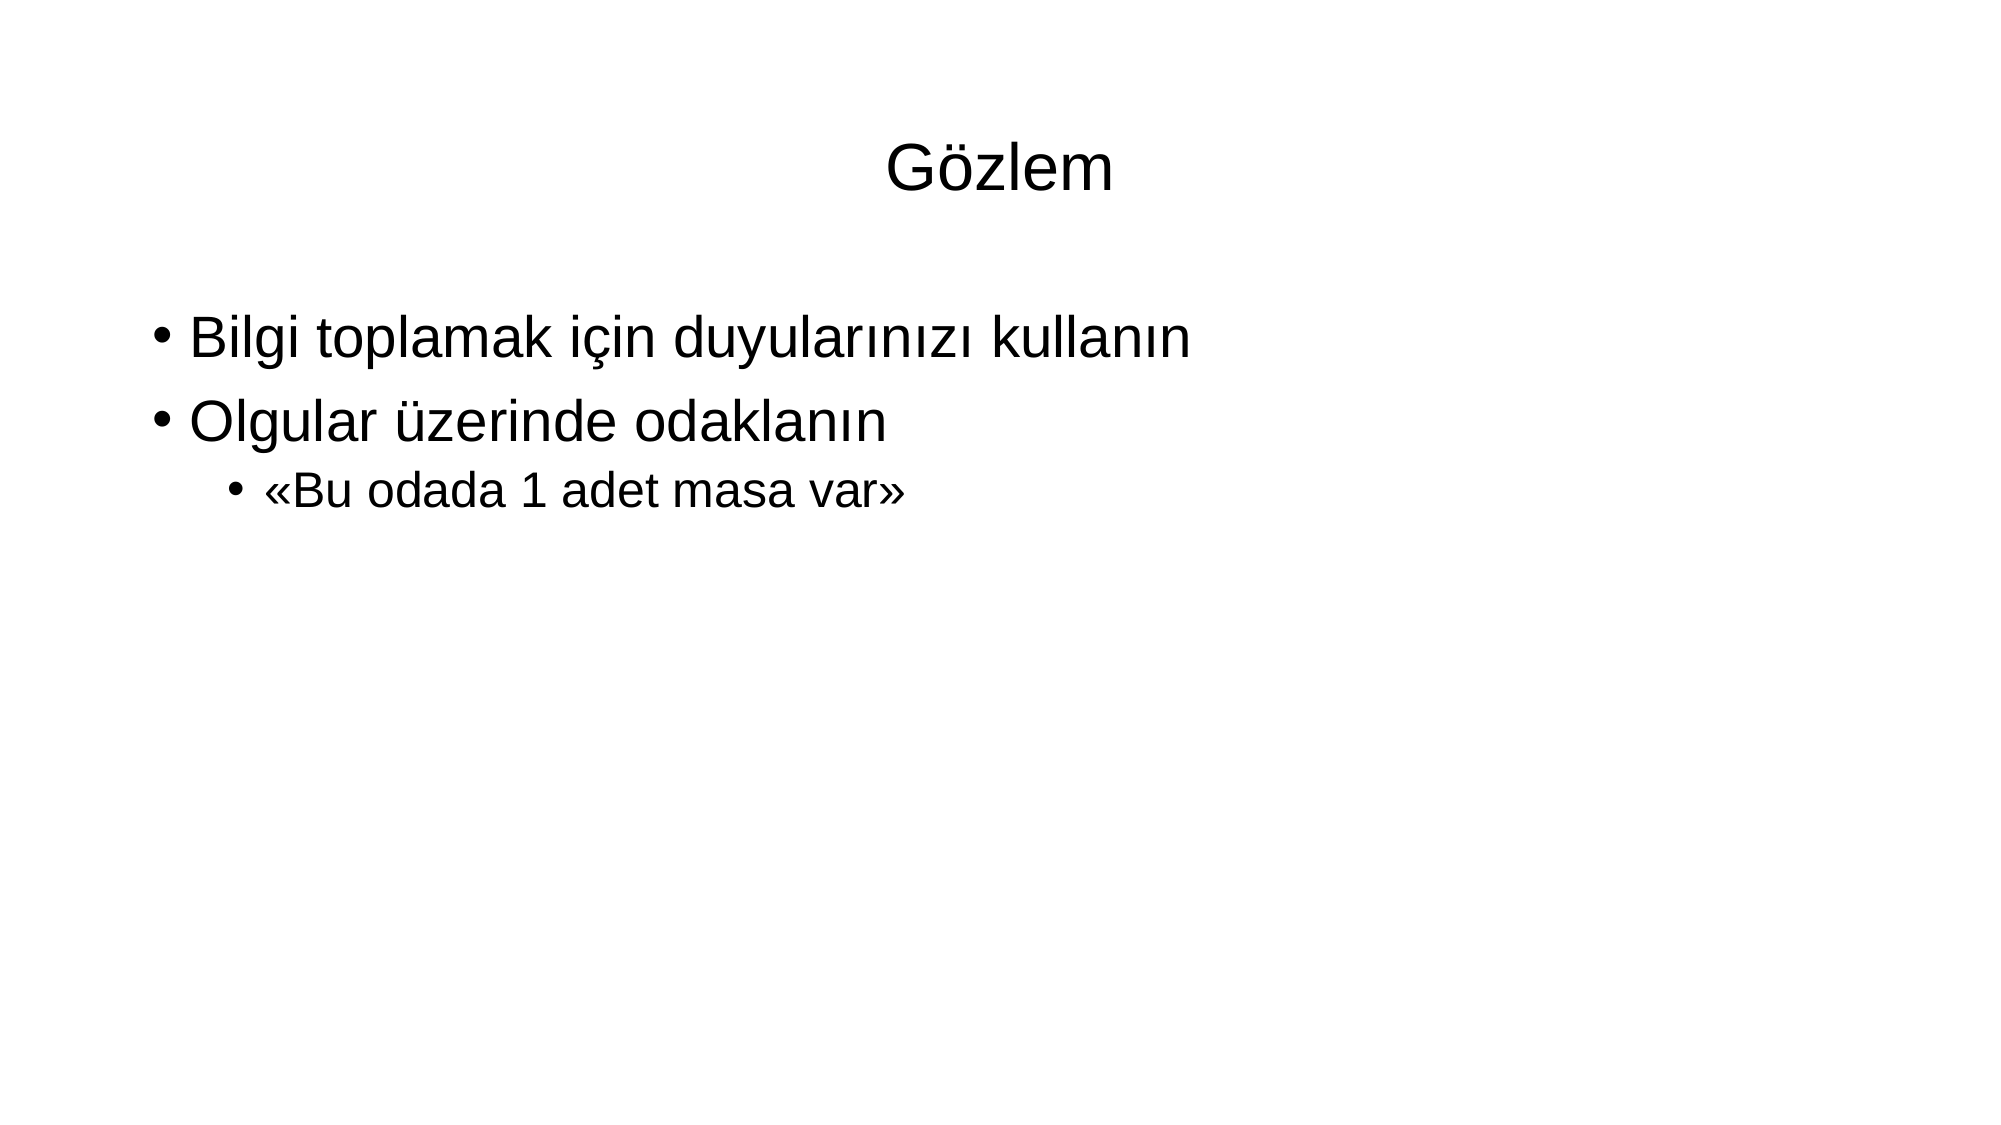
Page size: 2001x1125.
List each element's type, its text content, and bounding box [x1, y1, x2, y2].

title Gözlem [137, 59, 1863, 278]
list Bilgi toplamak için duyularınızı kullanın Olgular üzerinde odaklanın «Bu odada 1 adet masa var» [137, 299, 1863, 1014]
